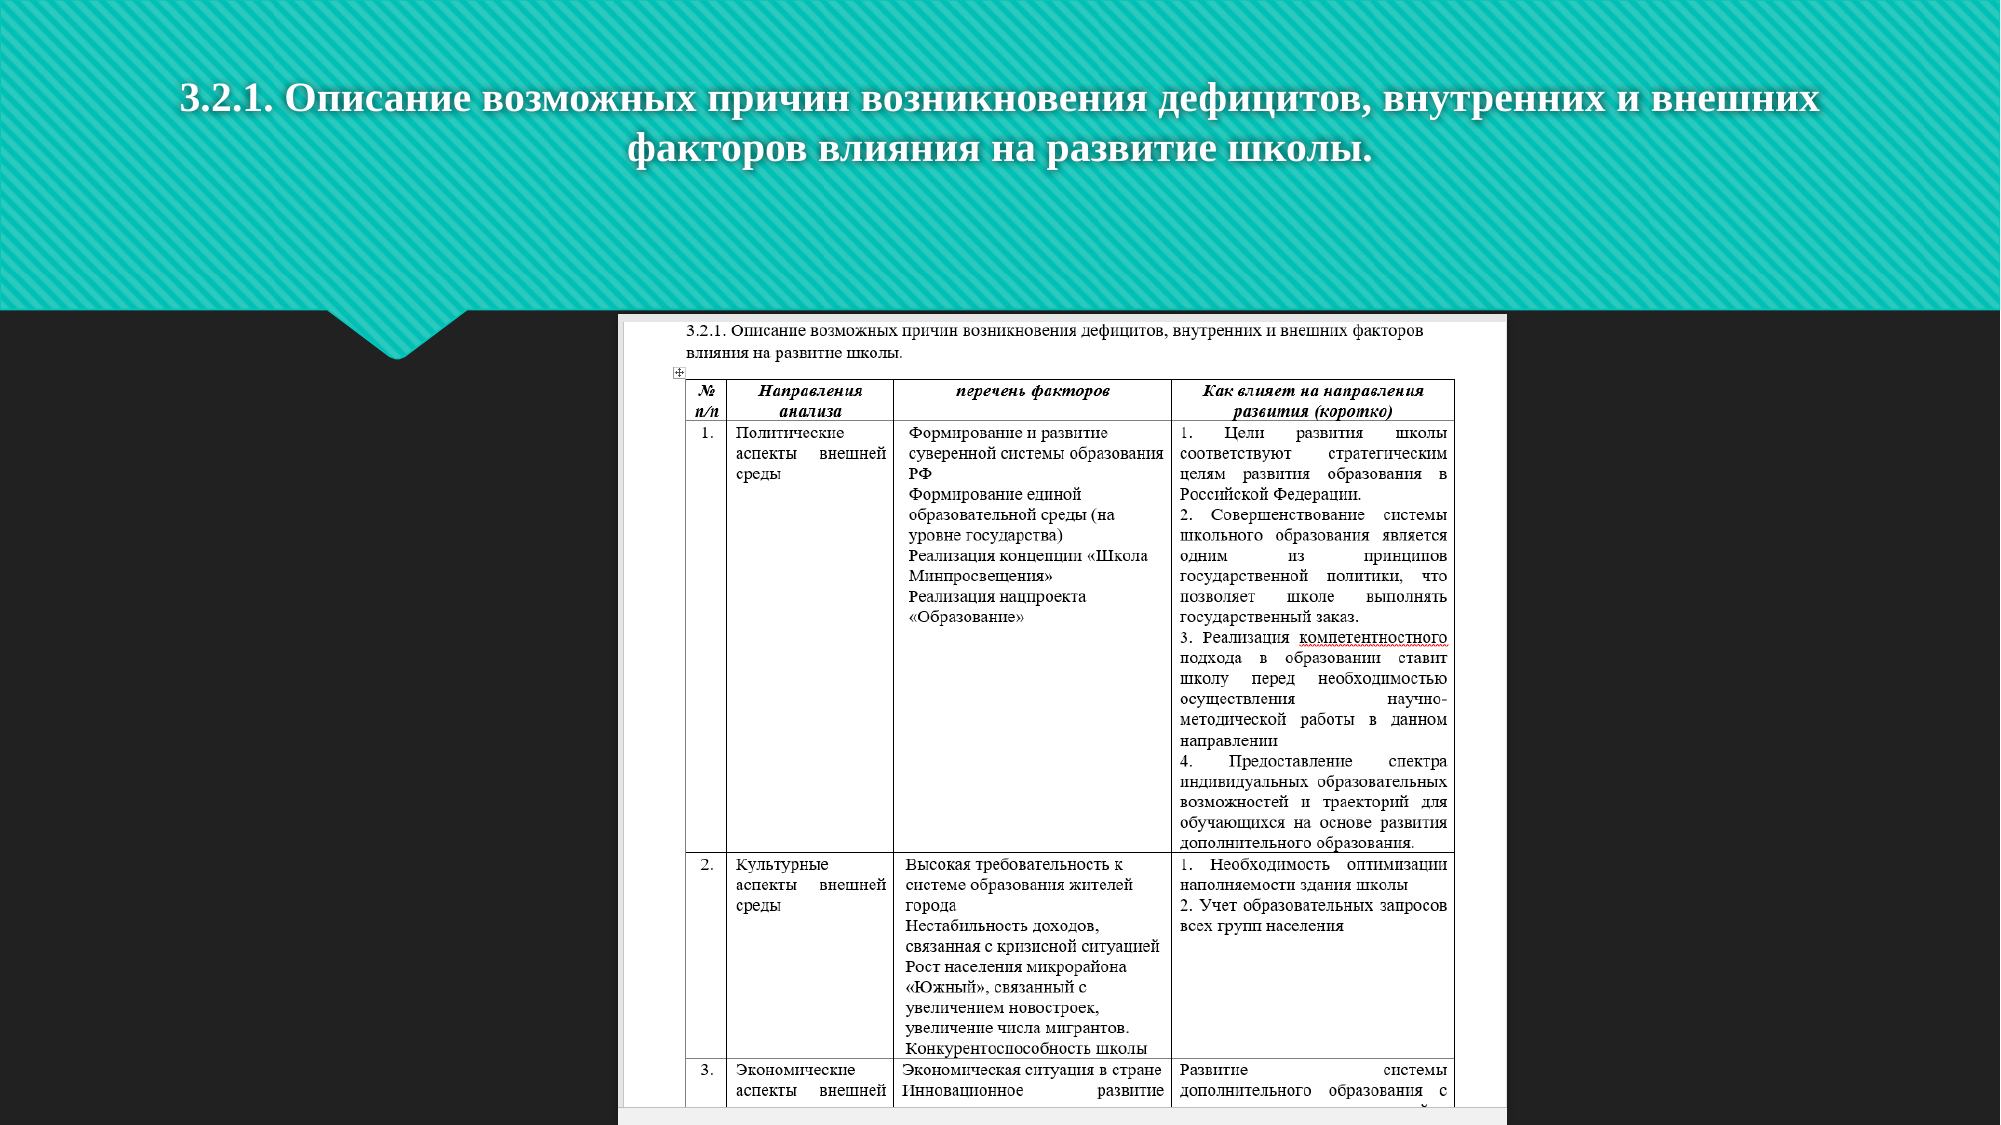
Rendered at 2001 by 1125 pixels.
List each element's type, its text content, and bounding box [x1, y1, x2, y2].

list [618, 314, 1507, 1125]
title 3.2.1. Описание возможных причин возникновения дефицитов, внутренних и внешних факторов влияния на развитие школы. [132, 50, 1868, 277]
